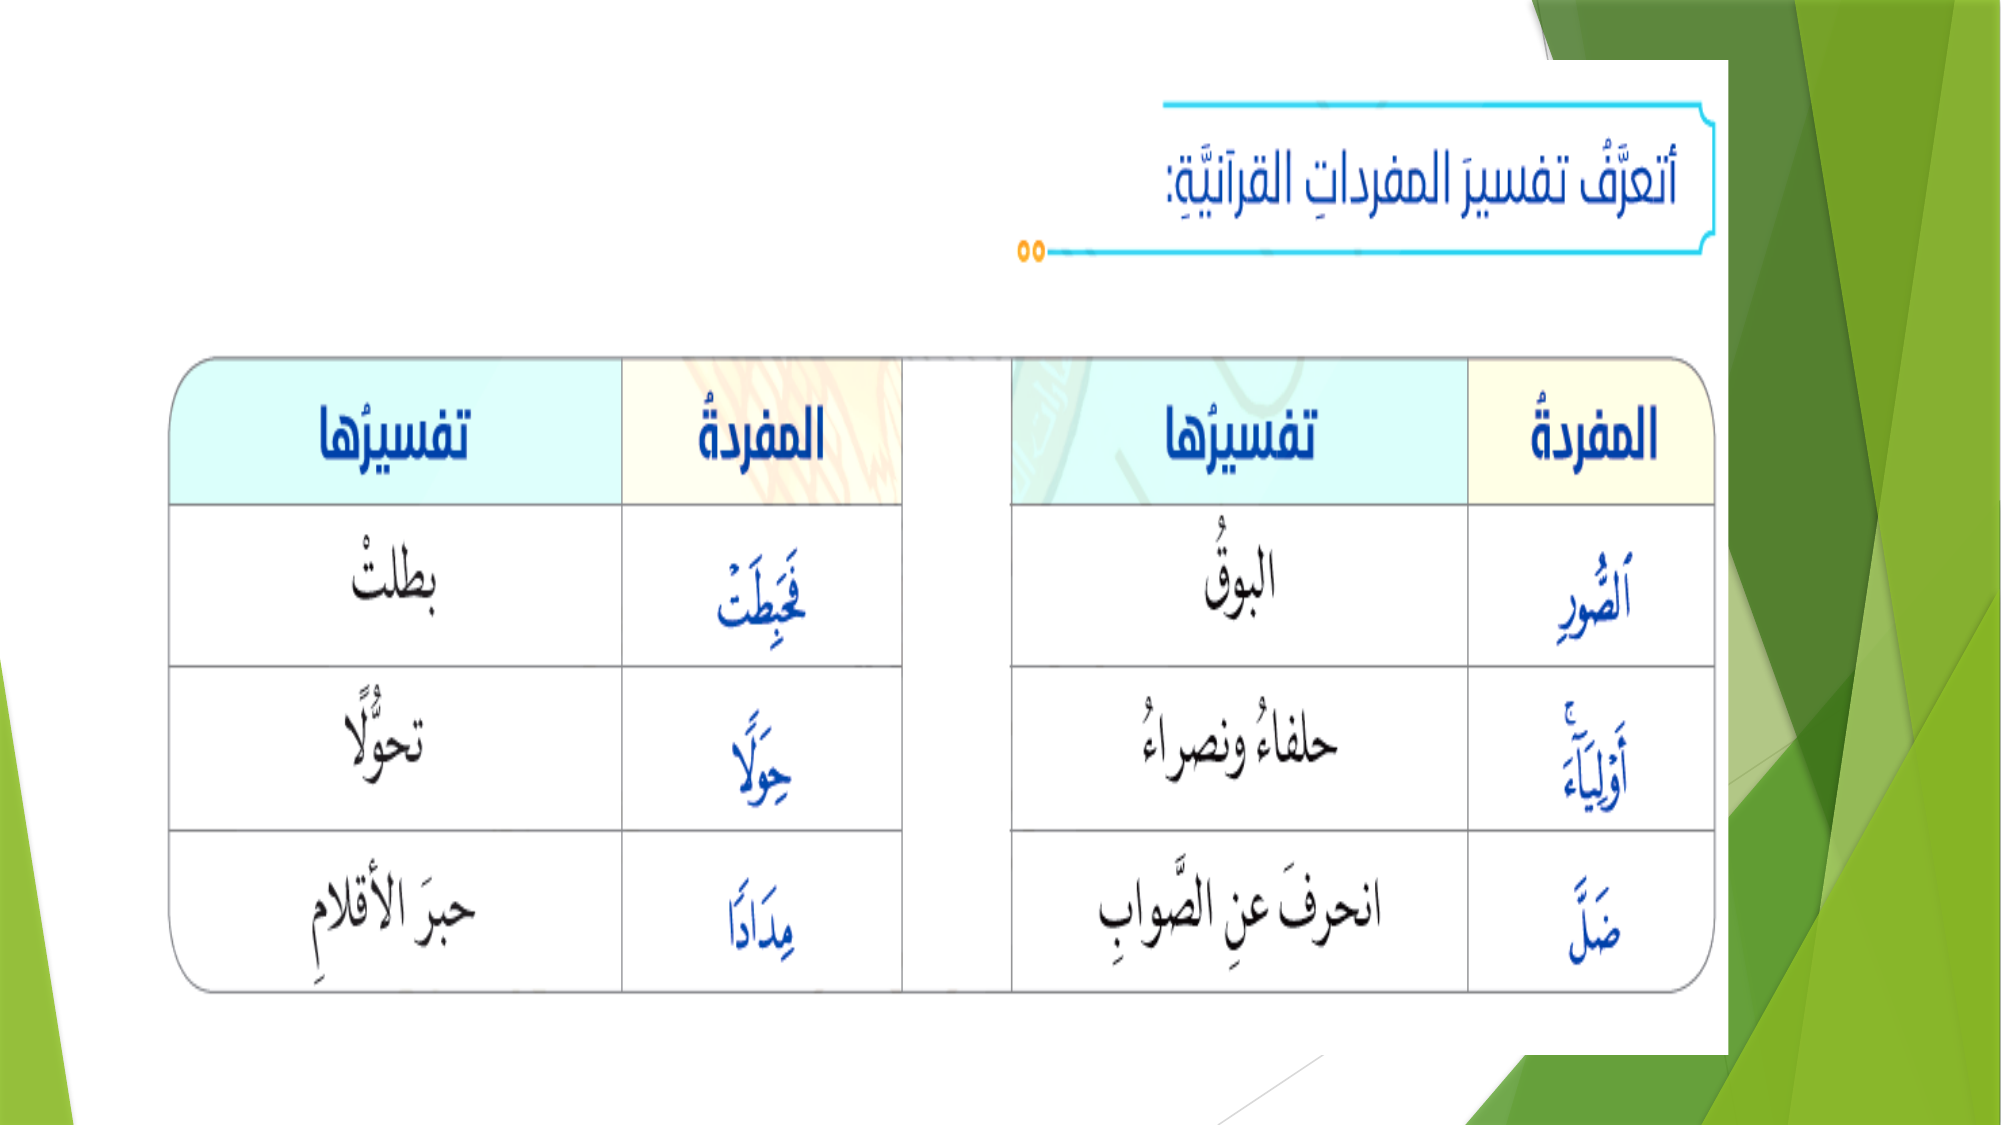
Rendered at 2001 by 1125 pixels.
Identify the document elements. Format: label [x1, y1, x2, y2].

picture [130, 59, 1729, 1055]
